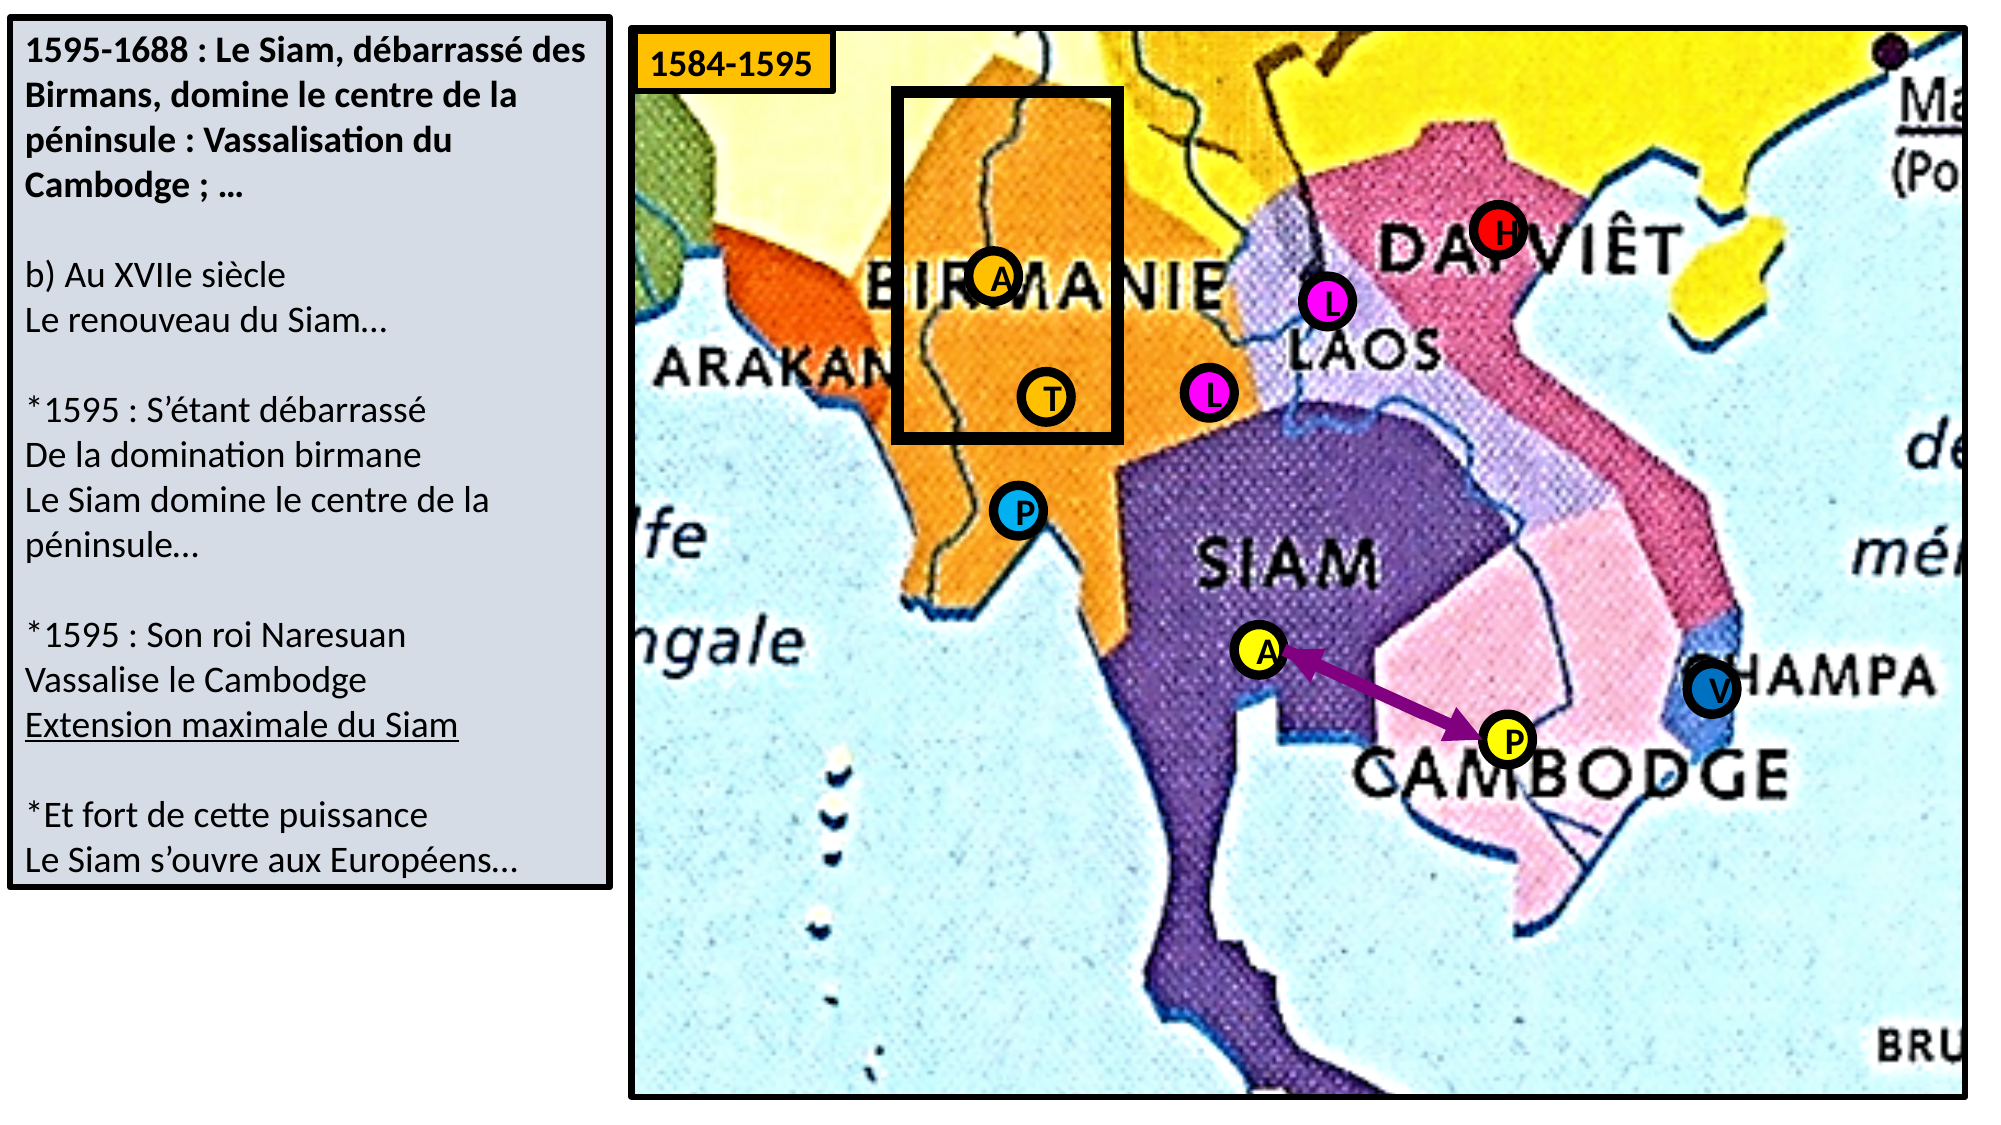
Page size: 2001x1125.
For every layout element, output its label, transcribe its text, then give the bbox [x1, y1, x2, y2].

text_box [1283, 649, 1483, 740]
text_box 1595-1688 : Le Siam, débarrassé des Birmans, domine le centre de la péninsule : Vassalisation du Cambodge ; … b) Au XVIIe siècle Le renouveau du Siam… *1595 : S’étant débarrassé De la domination birmane Le Siam domine le centre de la péninsule… *1595 : Son roi Naresuan Vassalise le Cambodge Extension maximale du Siam *Et fort de cette puissance Le Siam s’ouvre aux Européens… [10, 17, 610, 888]
picture [634, 31, 1962, 1094]
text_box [1283, 649, 1425, 715]
